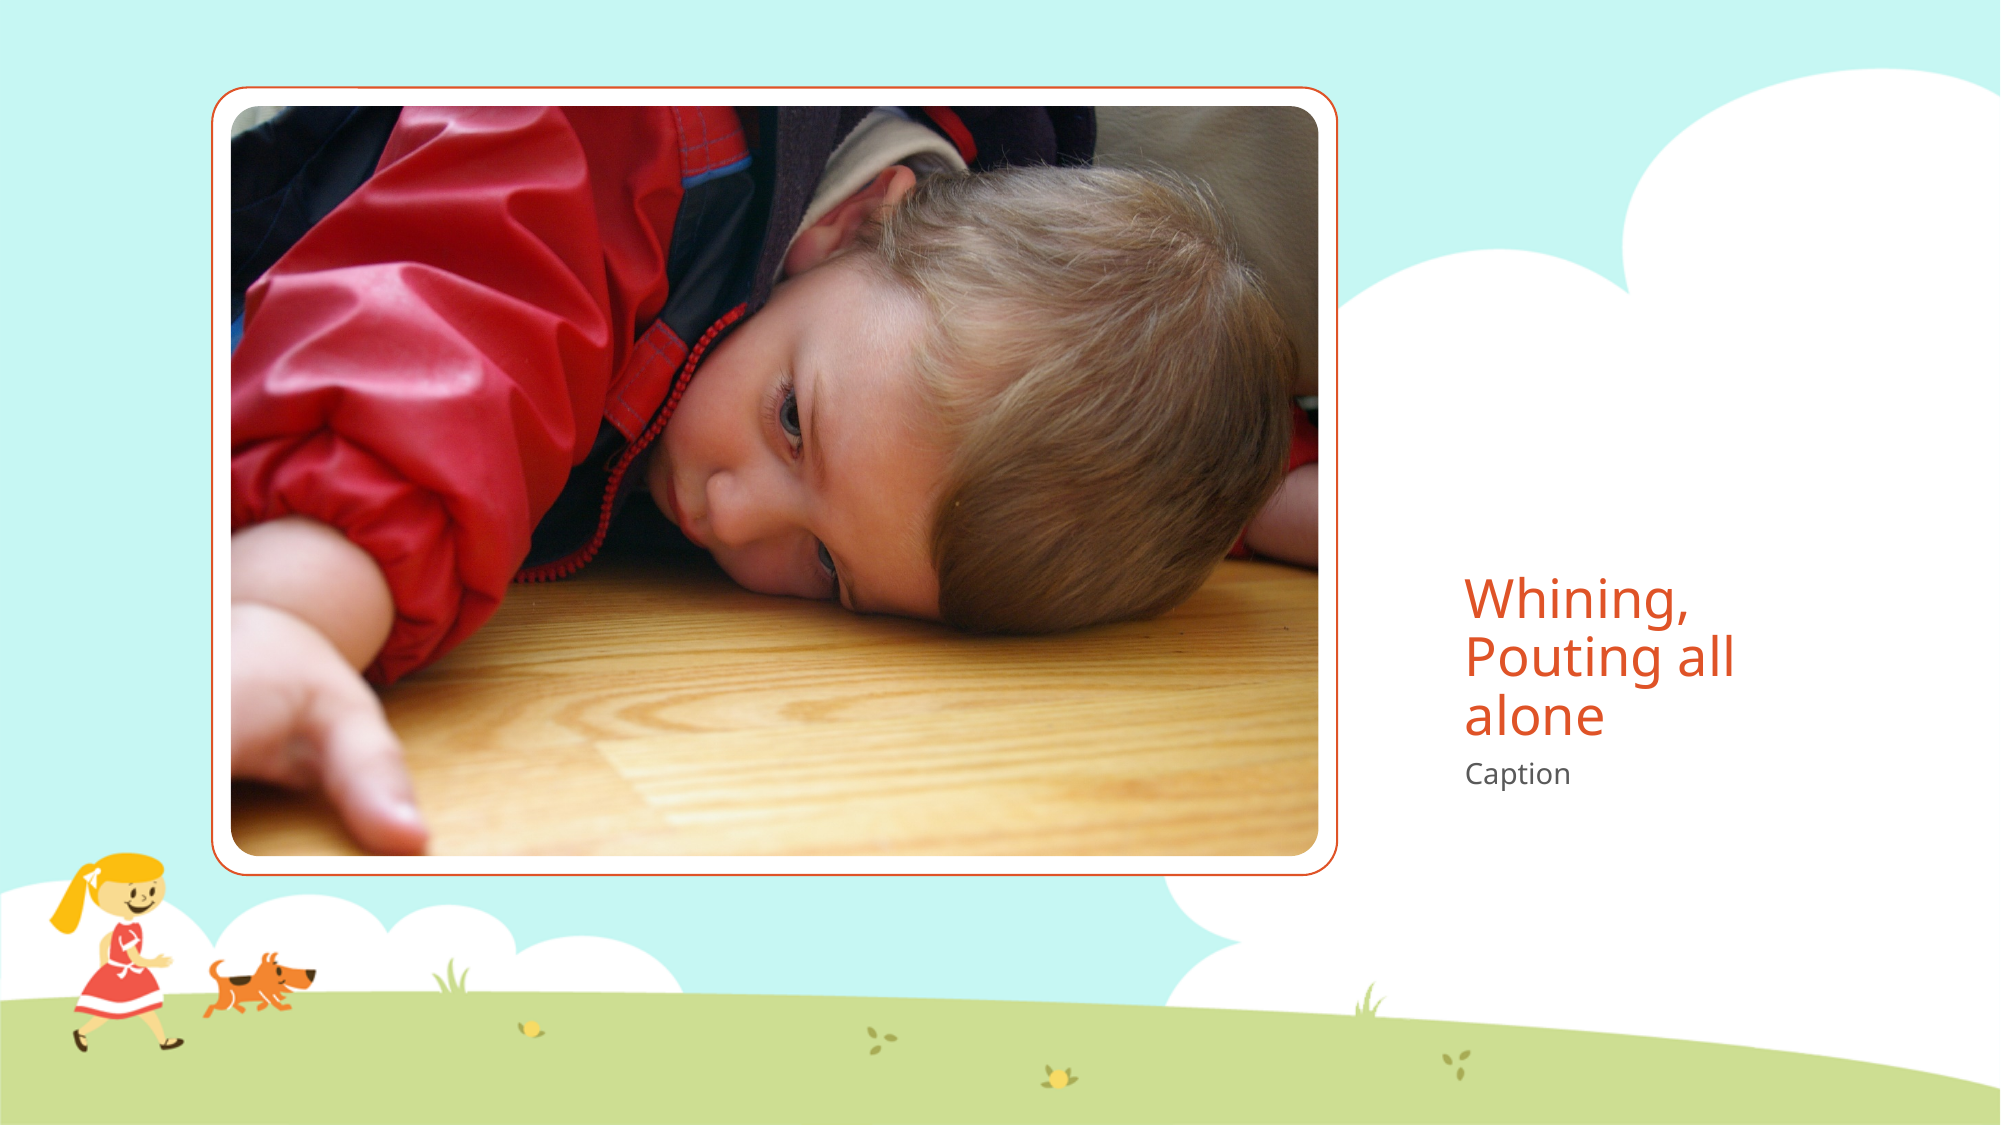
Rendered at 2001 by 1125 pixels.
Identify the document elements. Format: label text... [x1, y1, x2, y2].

picture [0, 0, 2001, 1125]
list Caption [1449, 751, 1900, 938]
title Whining, Pouting all alone [1449, 373, 1900, 751]
